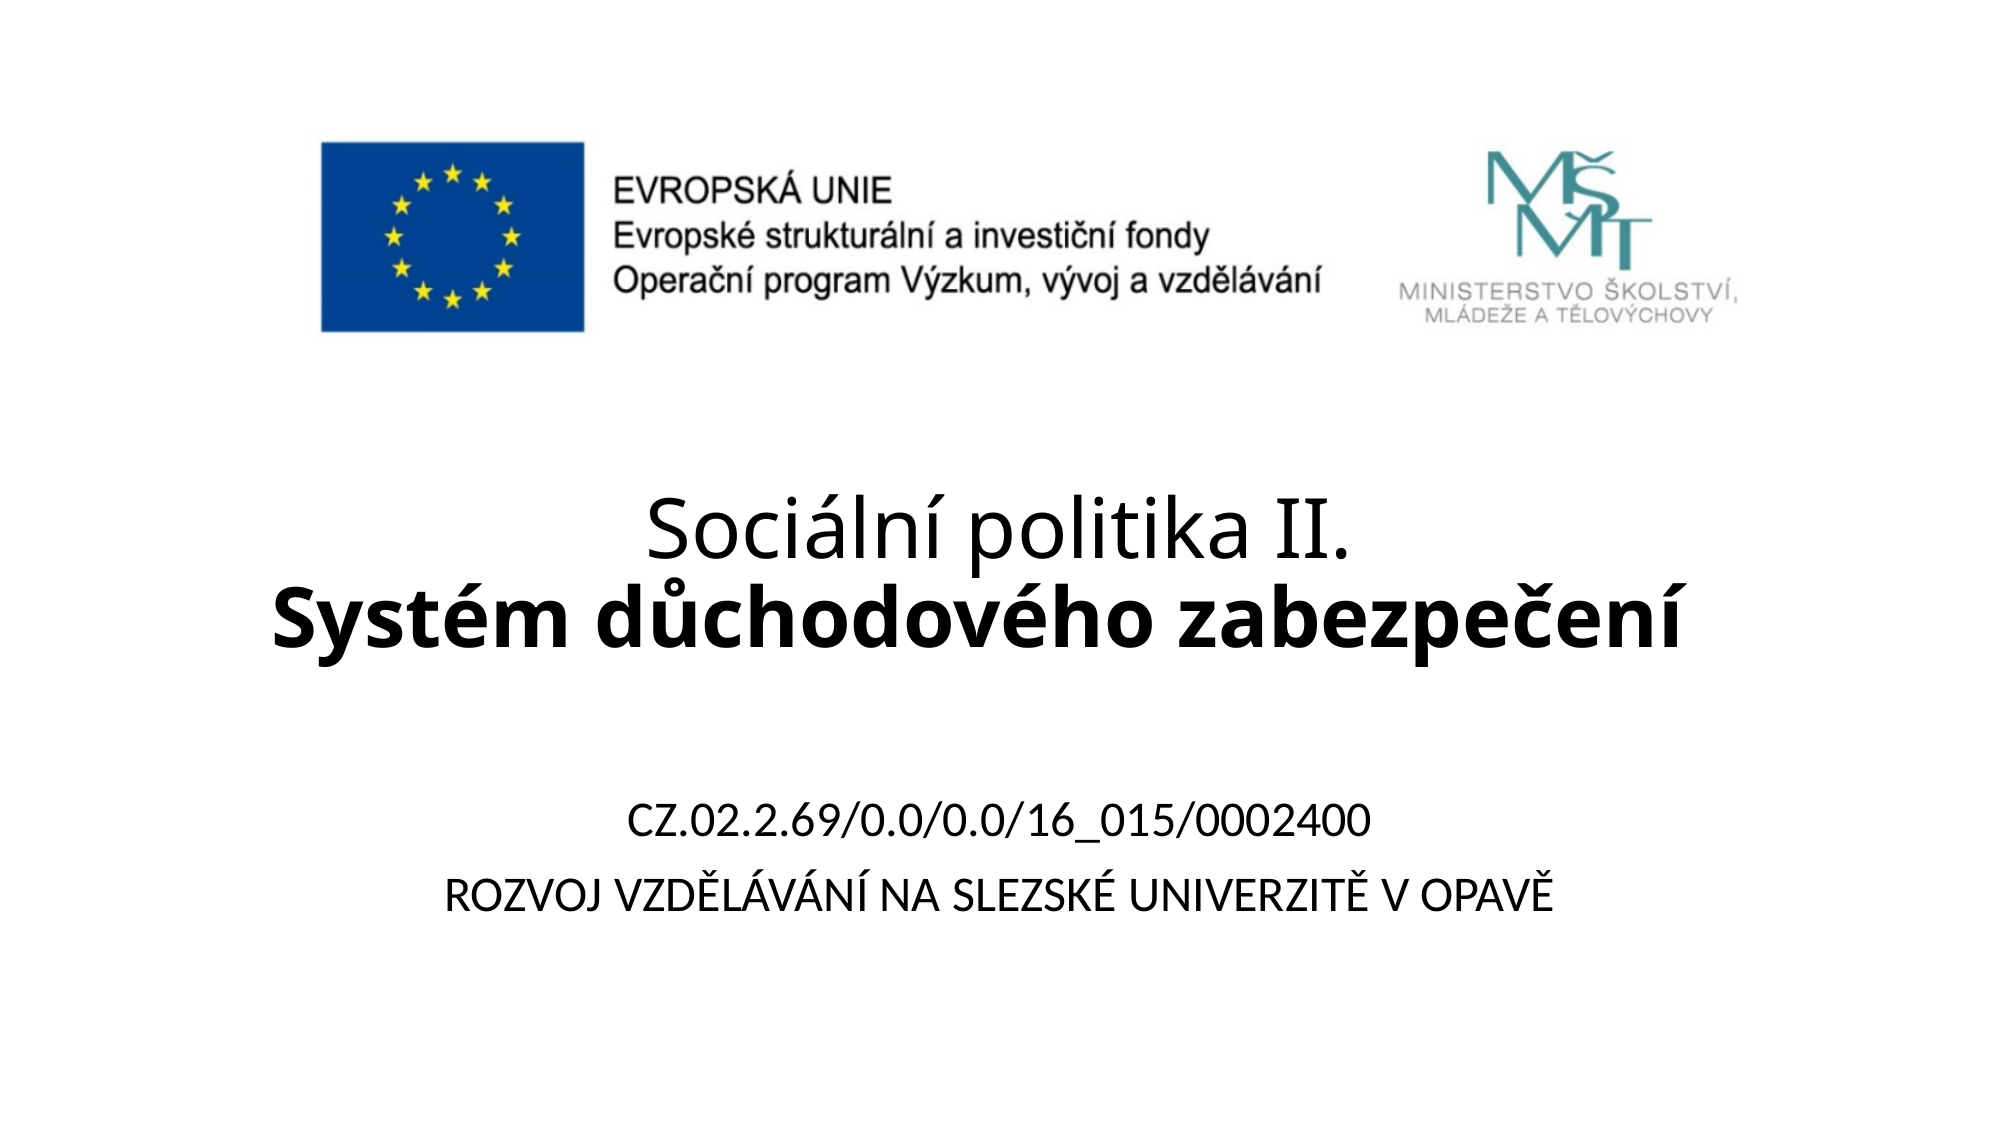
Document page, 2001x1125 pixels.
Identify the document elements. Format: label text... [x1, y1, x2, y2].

subtitle CZ.02.2.69/0.0/0.0/16_015/0002400 ROZVOJ VZDĚLÁVÁNÍ NA SLEZSKÉ UNIVERZITĚ V OPAVĚ [249, 785, 1750, 1058]
title Sociální politika II. Systém důchodového zabezpečení [249, 449, 1750, 674]
picture [233, 48, 1825, 426]
